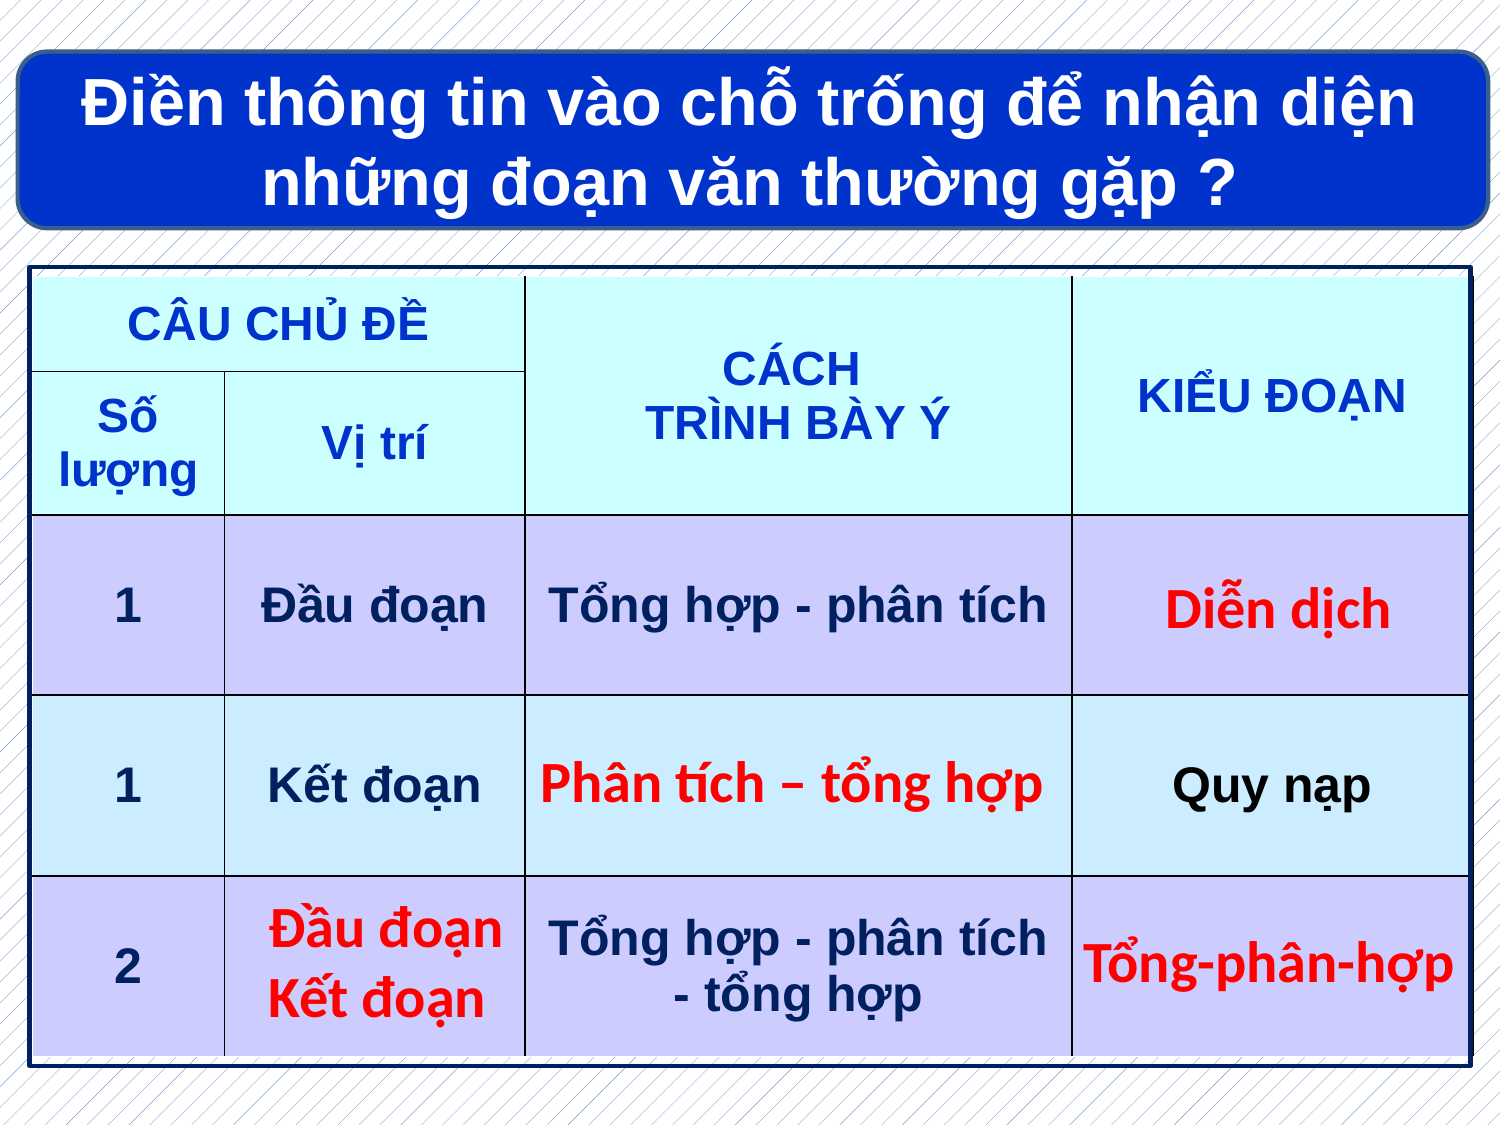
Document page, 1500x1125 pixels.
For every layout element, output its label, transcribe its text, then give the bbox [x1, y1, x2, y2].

text_box Diễn dịch [1150, 562, 1447, 648]
text_box Phân tích – tổng hợp [525, 736, 1066, 822]
text_box Tổng-phân-hợp [1068, 916, 1483, 1002]
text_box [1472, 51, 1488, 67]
text_box [15, 49, 1491, 231]
text_box Đầu đoạn Kết đoạn [253, 881, 550, 1037]
text_box Điền thông tin vào chỗ trống để nhận diện những đoạn văn thường gặp ? [53, 51, 1447, 227]
text_box [27, 265, 1473, 1068]
